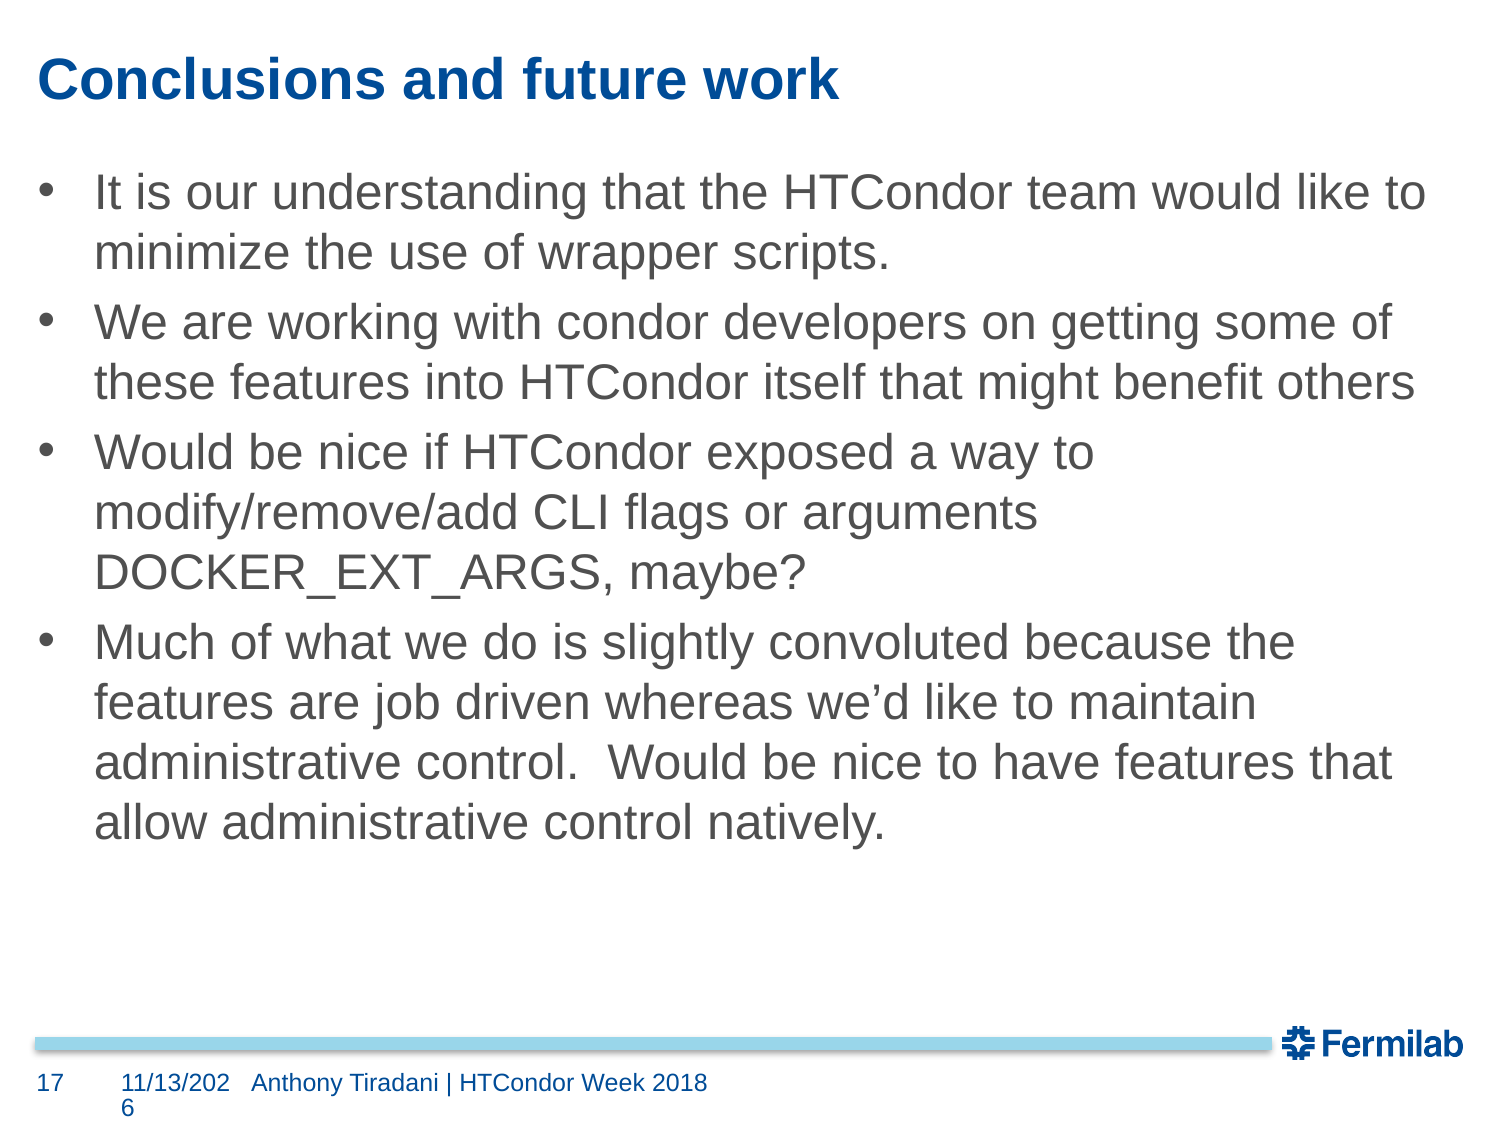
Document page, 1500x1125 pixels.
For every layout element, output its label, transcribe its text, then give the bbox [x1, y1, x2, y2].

picture [1282, 1026, 1463, 1060]
slide_number 17 [36, 1066, 105, 1106]
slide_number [120, 1066, 232, 1107]
list It is our understanding that the HTCondor team would like to minimize the use of wrapper scripts. We are working with condor developers on getting some of these features into HTCondor itself that might benefit others Would be nice if HTCondor exposed a way to modify/remove/add CLI flags or arguments DOCKER_EXT_ARGS, maybe? Much of what we do is slightly convoluted because the features are job driven whereas we’d like to maintain administrative control. Would be nice to have features that allow administrative control natively. [37, 159, 1461, 990]
footer Anthony Tiradani | HTCondor Week 2018 [251, 1066, 1279, 1107]
title Conclusions and future work [37, 41, 1463, 112]
